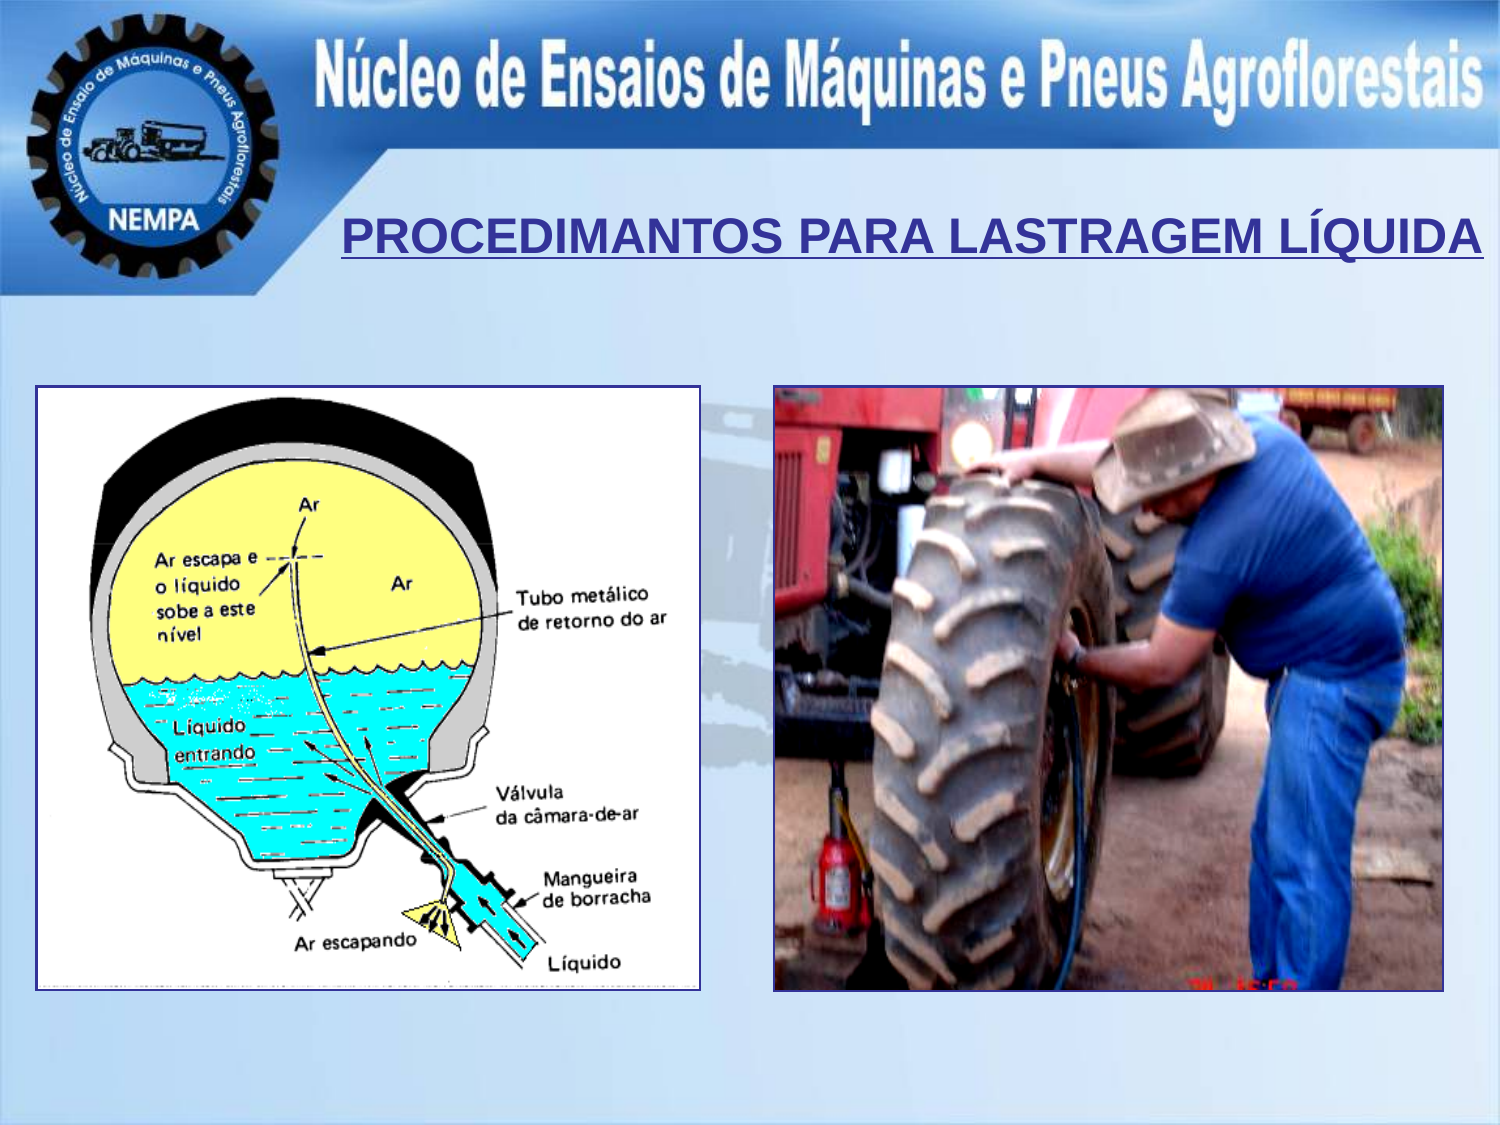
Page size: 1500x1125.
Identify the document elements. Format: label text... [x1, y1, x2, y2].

picture [0, 0, 1500, 1125]
text_box PROCEDIMANTOS PARA LASTRAGEM LÍQUIDA [201, 196, 1500, 272]
